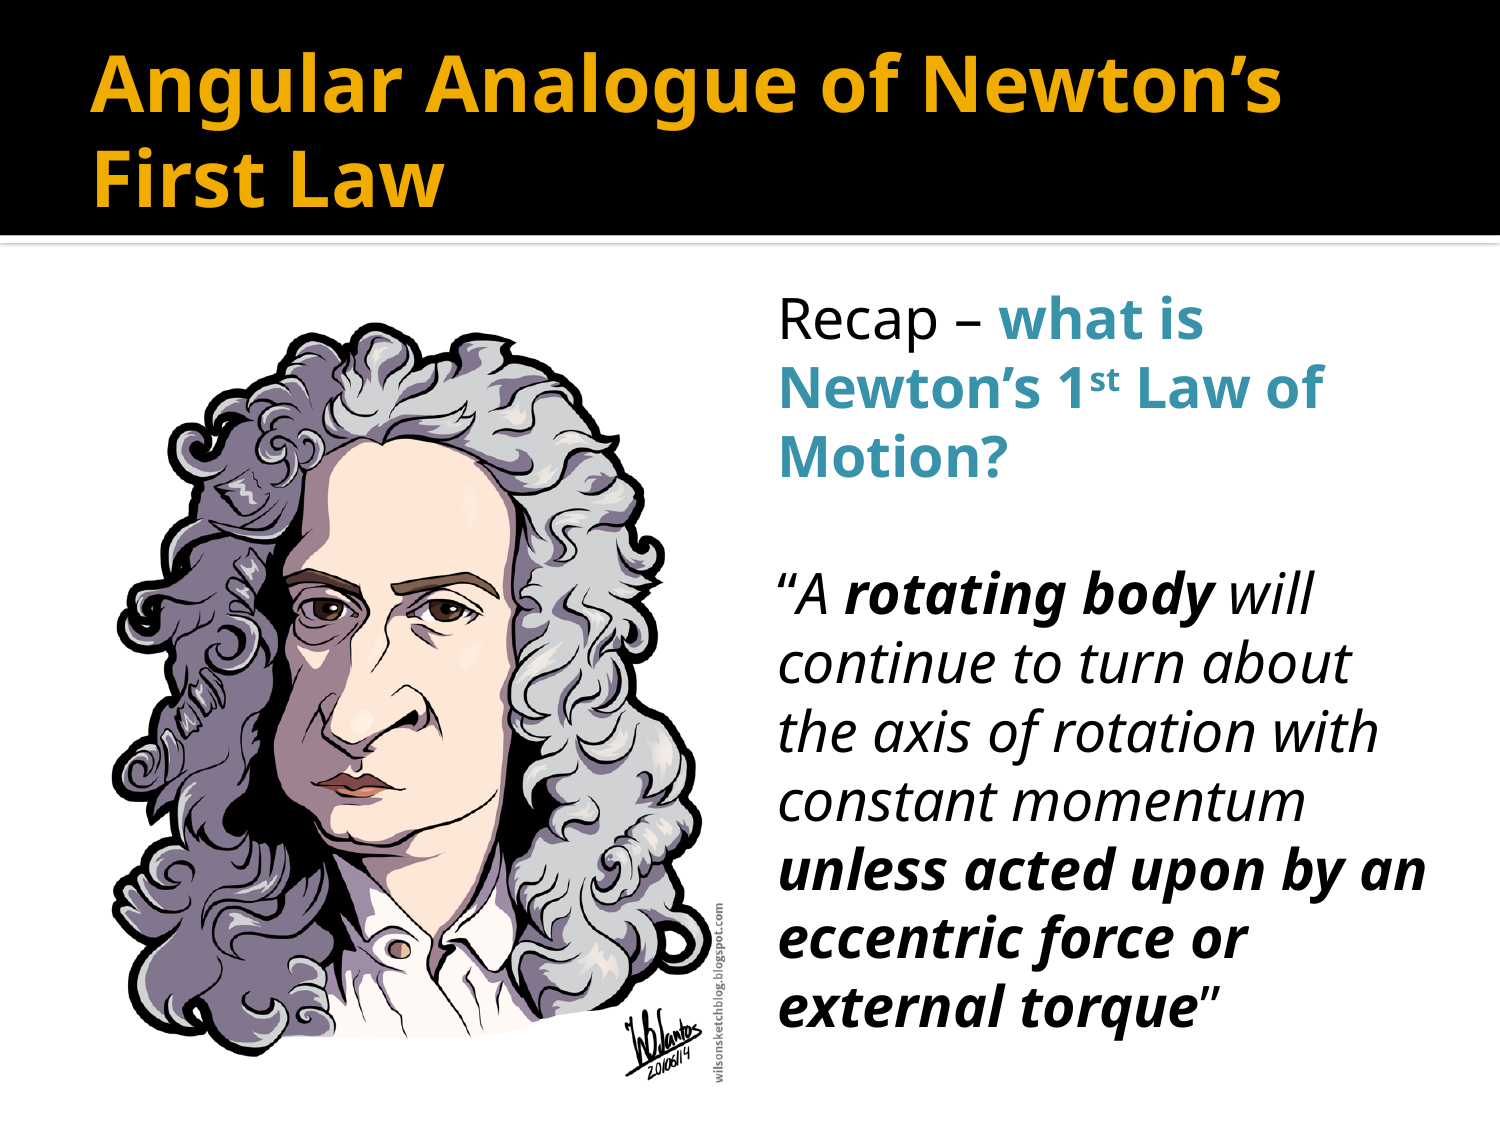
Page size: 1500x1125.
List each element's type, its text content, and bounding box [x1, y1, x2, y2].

title Angular Analogue of Newton’s First Law [75, 25, 1425, 231]
picture [88, 286, 729, 1087]
list Recap – what is Newton’s 1st Law of Motion? “A rotating body will continue to turn about the axis of rotation with constant momentum unless acted upon by an eccentric force or external torque” [750, 267, 1453, 1050]
